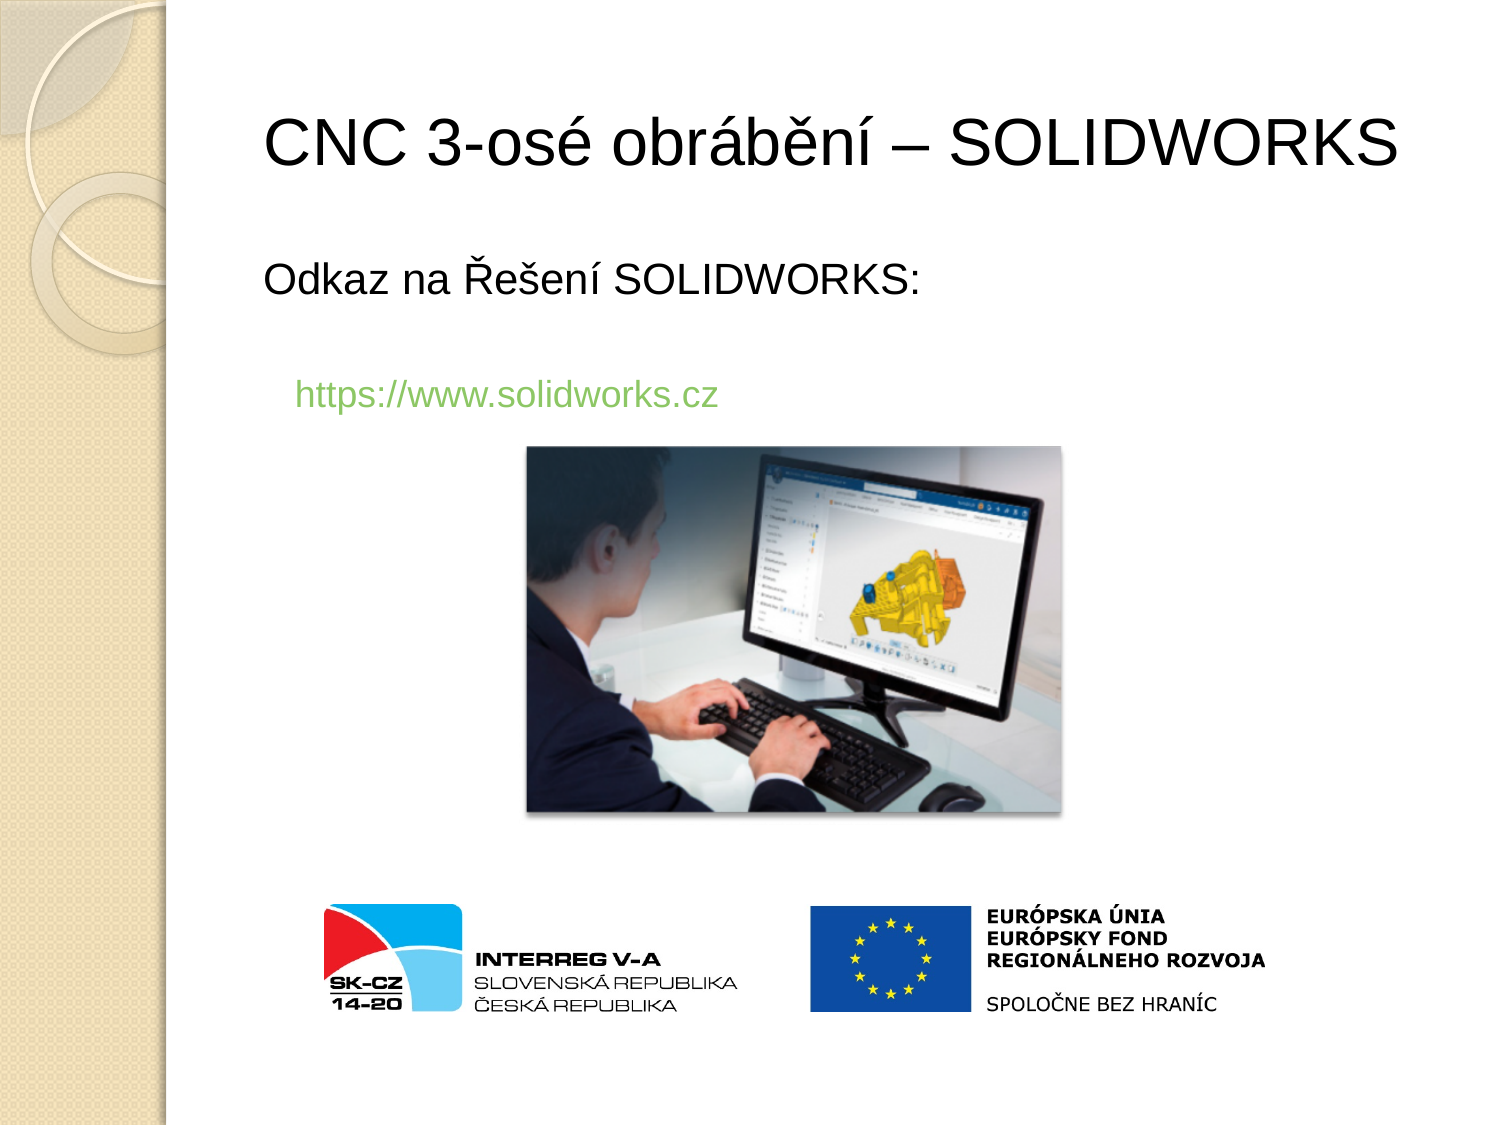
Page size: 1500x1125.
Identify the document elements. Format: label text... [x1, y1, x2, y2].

title CNC 3-osé obrábění – SOLIDWORKS [235, 45, 1466, 233]
picture [519, 444, 1069, 825]
list Odkaz na Řešení SOLIDWORKS: [235, 243, 1235, 1047]
picture [324, 904, 1265, 1013]
text_box https://www.solidworks.cz [266, 362, 763, 480]
